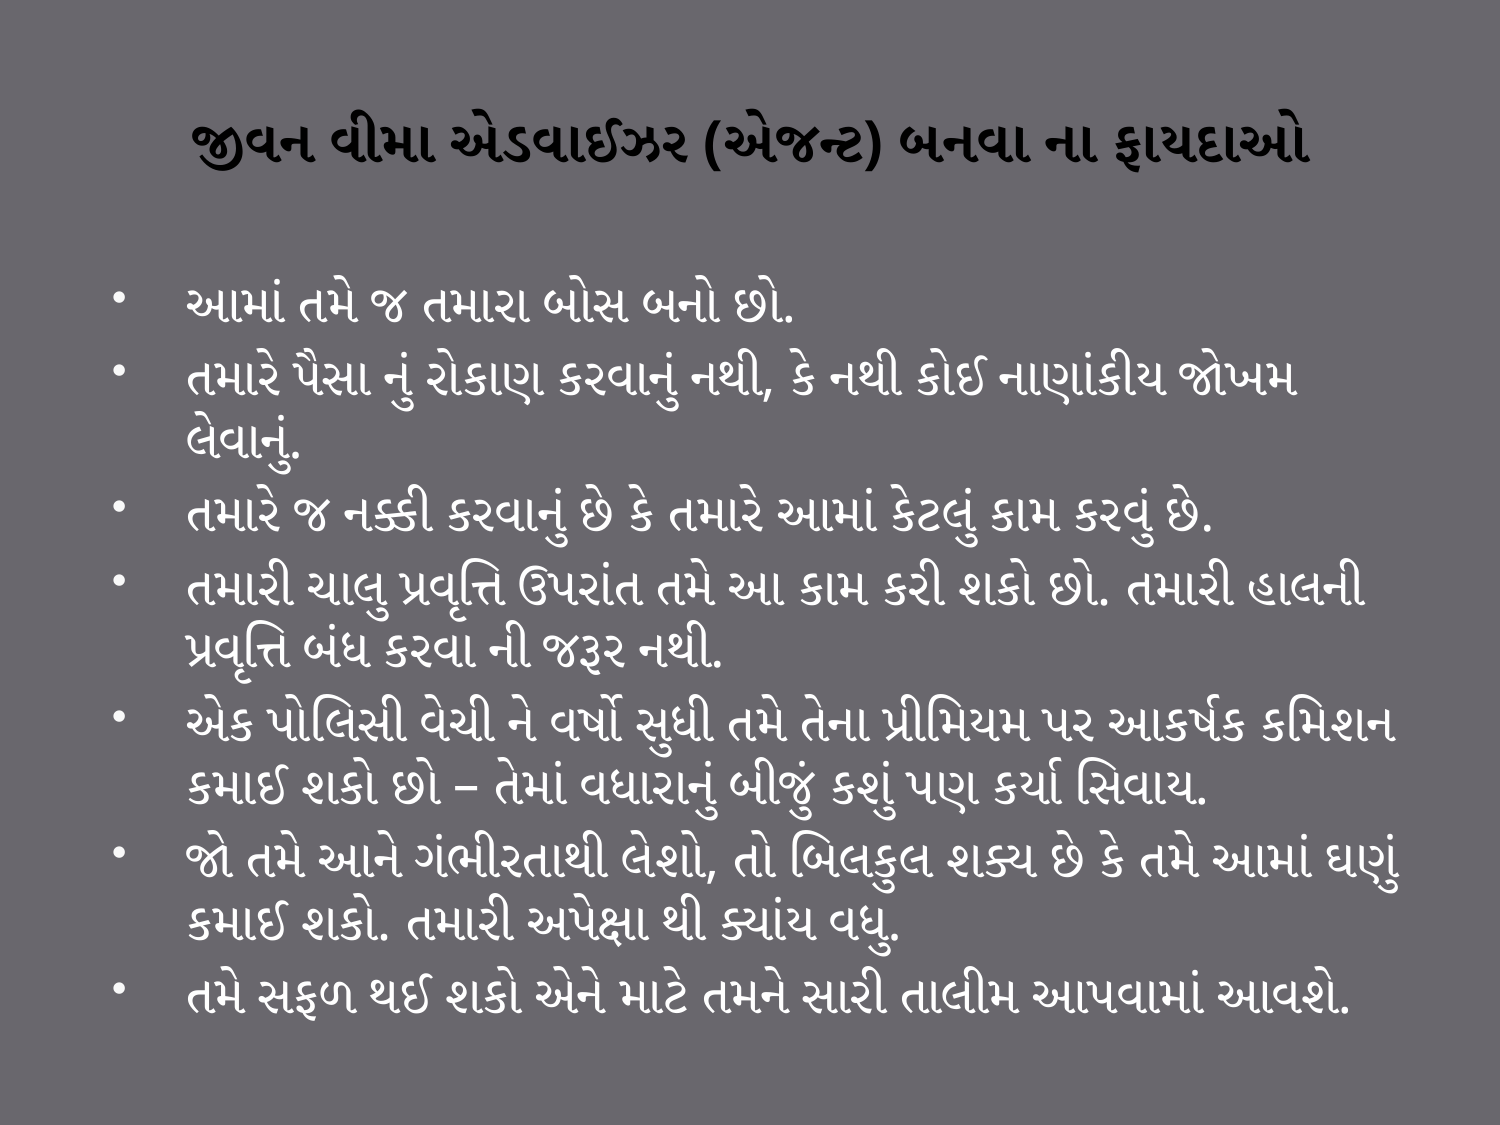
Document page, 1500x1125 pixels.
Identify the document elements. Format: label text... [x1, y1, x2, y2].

title જીવન વીમા એડવાઈઝર (એજન્ટ) બનવા ના ફાયદાઓ [75, 45, 1425, 233]
list આમાં તમે જ તમારા બોસ બનો છો. તમારે પૈસા નું રોકાણ કરવાનું નથી, કે નથી કોઈ નાણાંકીય જોખમ લેવાનું. તમારે જ નક્કી કરવાનું છે કે તમારે આમાં કેટલું કામ કરવું છે. તમારી ચાલુ પ્રવૃત્તિ ઉપરાંત તમે આ કામ કરી શકો છો. તમારી હાલની પ્રવૃત્તિ બંધ કરવા ની જરૂર નથી. એક પોલિસી વેચી ને વર્ષો સુધી તમે તેના પ્રીમિયમ પર આકર્ષક કમિશન કમાઈ શકો છો – તેમાં વધારાનું બીજું કશું પણ કર્યા સિવાય. જો તમે આને ગંભીરતાથી લેશો, તો બિલકુલ શક્ય છે કે તમે આમાં ઘણું કમાઈ શકો. તમારી અપેક્ષા થી ક્યાંય વધુ. તમે સફળ થઈ શકો એને માટે તમને સારી તાલીમ આપવામાં આવશે. [75, 262, 1425, 1035]
